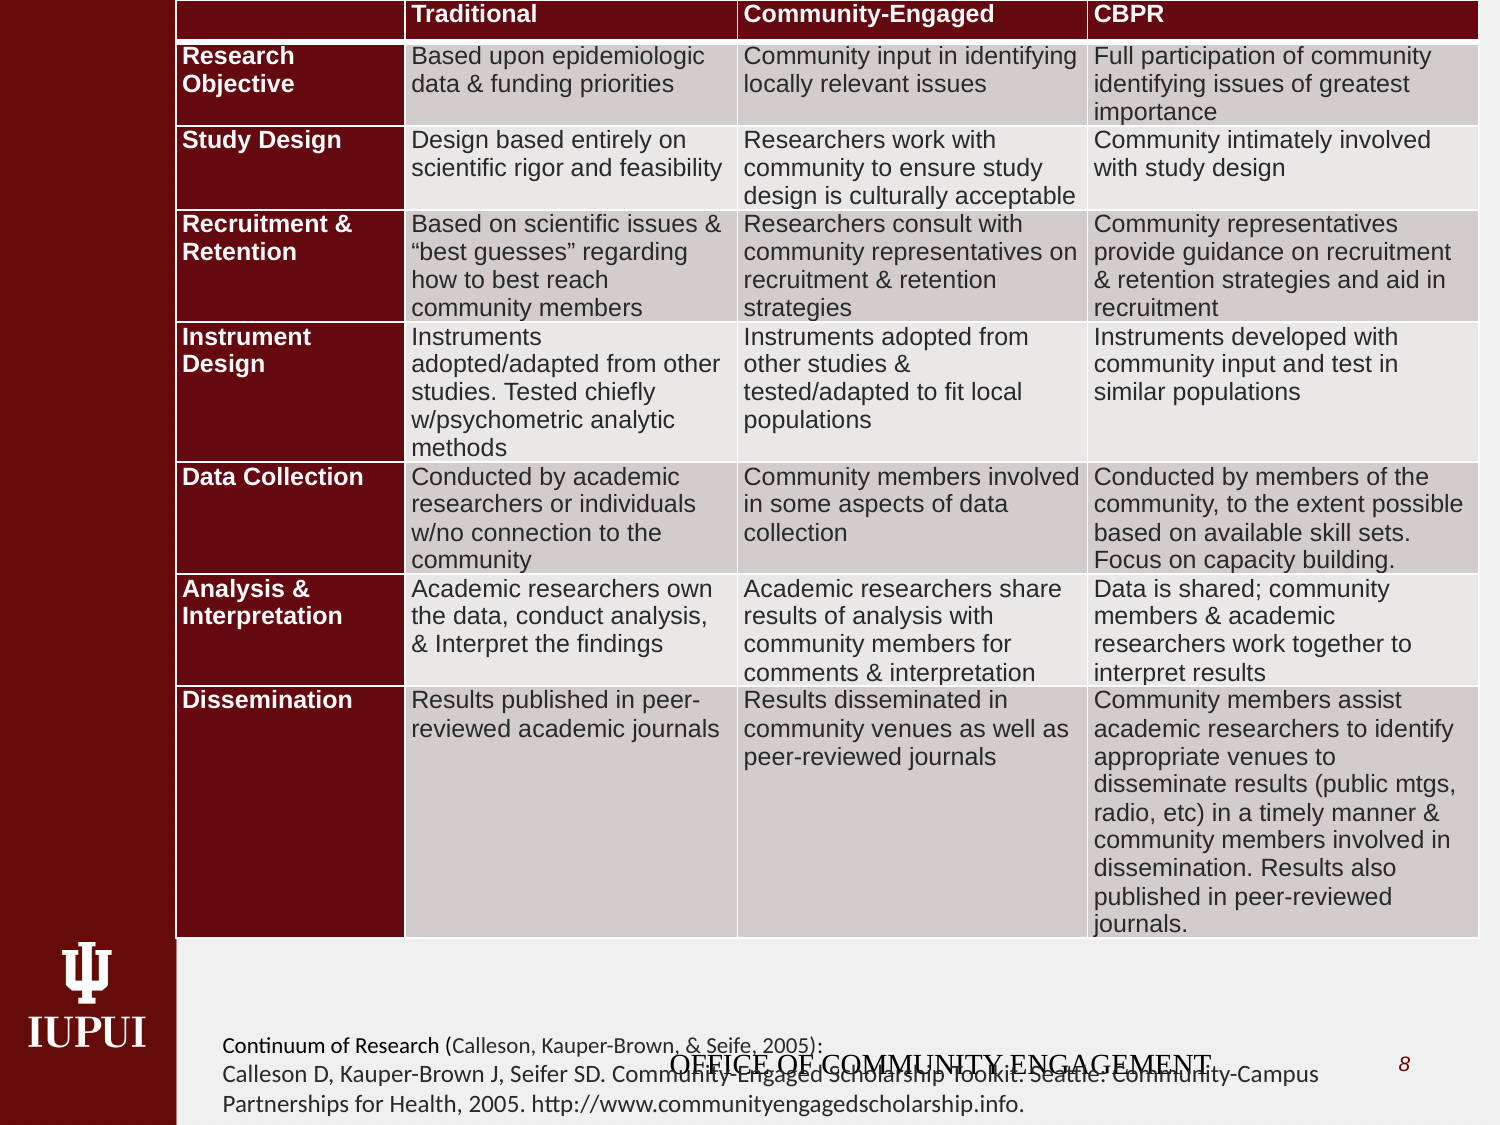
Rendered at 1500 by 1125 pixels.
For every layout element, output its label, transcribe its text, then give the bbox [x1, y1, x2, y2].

table_cell Instrument Design [177, 323, 404, 461]
table_cell Community intimately involved with study design [1088, 127, 1478, 209]
picture [0, 0, 1500, 1125]
slide_number 7 [1394, 1032, 1425, 1093]
table_cell Researchers work with community to ensure study design is culturally acceptable [738, 127, 1087, 209]
table_cell Research Objective [177, 45, 404, 125]
table_cell Community members involved in some aspects of data collection [738, 463, 1087, 573]
text_box Continuum of Research (Calleson, Kauper-Brown, & Seife, 2005): Calleson D, Kauper-Brown J, Seifer SD. Community-Engaged Scholarship Toolkit. Seattle: Community-Campus Partnerships for Health, 2005. http://www.communityengagedscholarship.info. [207, 1022, 1394, 1125]
table_cell Results disseminated in community venues as well as peer-reviewed journals [738, 687, 1087, 937]
table_cell Conducted by academic researchers or individuals w/no connection to the community [406, 463, 737, 573]
table_cell Instruments developed with community input and test in similar populations [1088, 323, 1478, 461]
table_cell Researchers consult with community representatives on recruitment & retention strategies [738, 211, 1087, 321]
table_cell Analysis & Interpretation [177, 575, 404, 685]
table_header CBPR [1088, 1, 1478, 39]
table_cell Data Collection [177, 463, 404, 573]
table_cell Community representatives provide guidance on recruitment & retention strategies and aid in recruitment [1088, 211, 1478, 321]
table_cell Dissemination [177, 687, 404, 937]
table_header [177, 1, 404, 39]
table_cell Design based entirely on scientific rigor and feasibility [406, 127, 737, 209]
table_header Community-Engaged [738, 1, 1087, 39]
table_cell Community input in identifying locally relevant issues [738, 45, 1087, 125]
table_cell Academic researchers own the data, conduct analysis, & Interpret the findings [406, 575, 737, 685]
table_cell Based on scientific issues & “best guesses” regarding how to best reach community members [406, 211, 737, 321]
table_cell Data is shared; community members & academic researchers work together to interpret results [1088, 575, 1478, 685]
table_cell Results published in peer-reviewed academic journals [406, 687, 737, 937]
table_cell Study Design [177, 127, 404, 209]
table_cell Community members assist academic researchers to identify appropriate venues to disseminate results (public mtgs, radio, etc) in a timely manner & community members involved in dissemination. Results also published in peer-reviewed journals. [1088, 687, 1478, 937]
table_cell Based upon epidemiologic data & funding priorities [406, 45, 737, 125]
table_cell Full participation of community identifying issues of greatest importance [1088, 45, 1478, 125]
table_cell Conducted by members of the community, to the extent possible based on available skill sets. Focus on capacity building. [1088, 463, 1478, 573]
table_cell Instruments adopted/adapted from other studies. Tested chiefly w/psychometric analytic methods [406, 323, 737, 461]
table_cell Academic researchers share results of analysis with community members for comments & interpretation [738, 575, 1087, 685]
table_cell Instruments adopted from other studies & tested/adapted to fit local populations [738, 323, 1087, 461]
table_cell Recruitment & Retention [177, 211, 404, 321]
table_header Traditional [406, 1, 737, 39]
